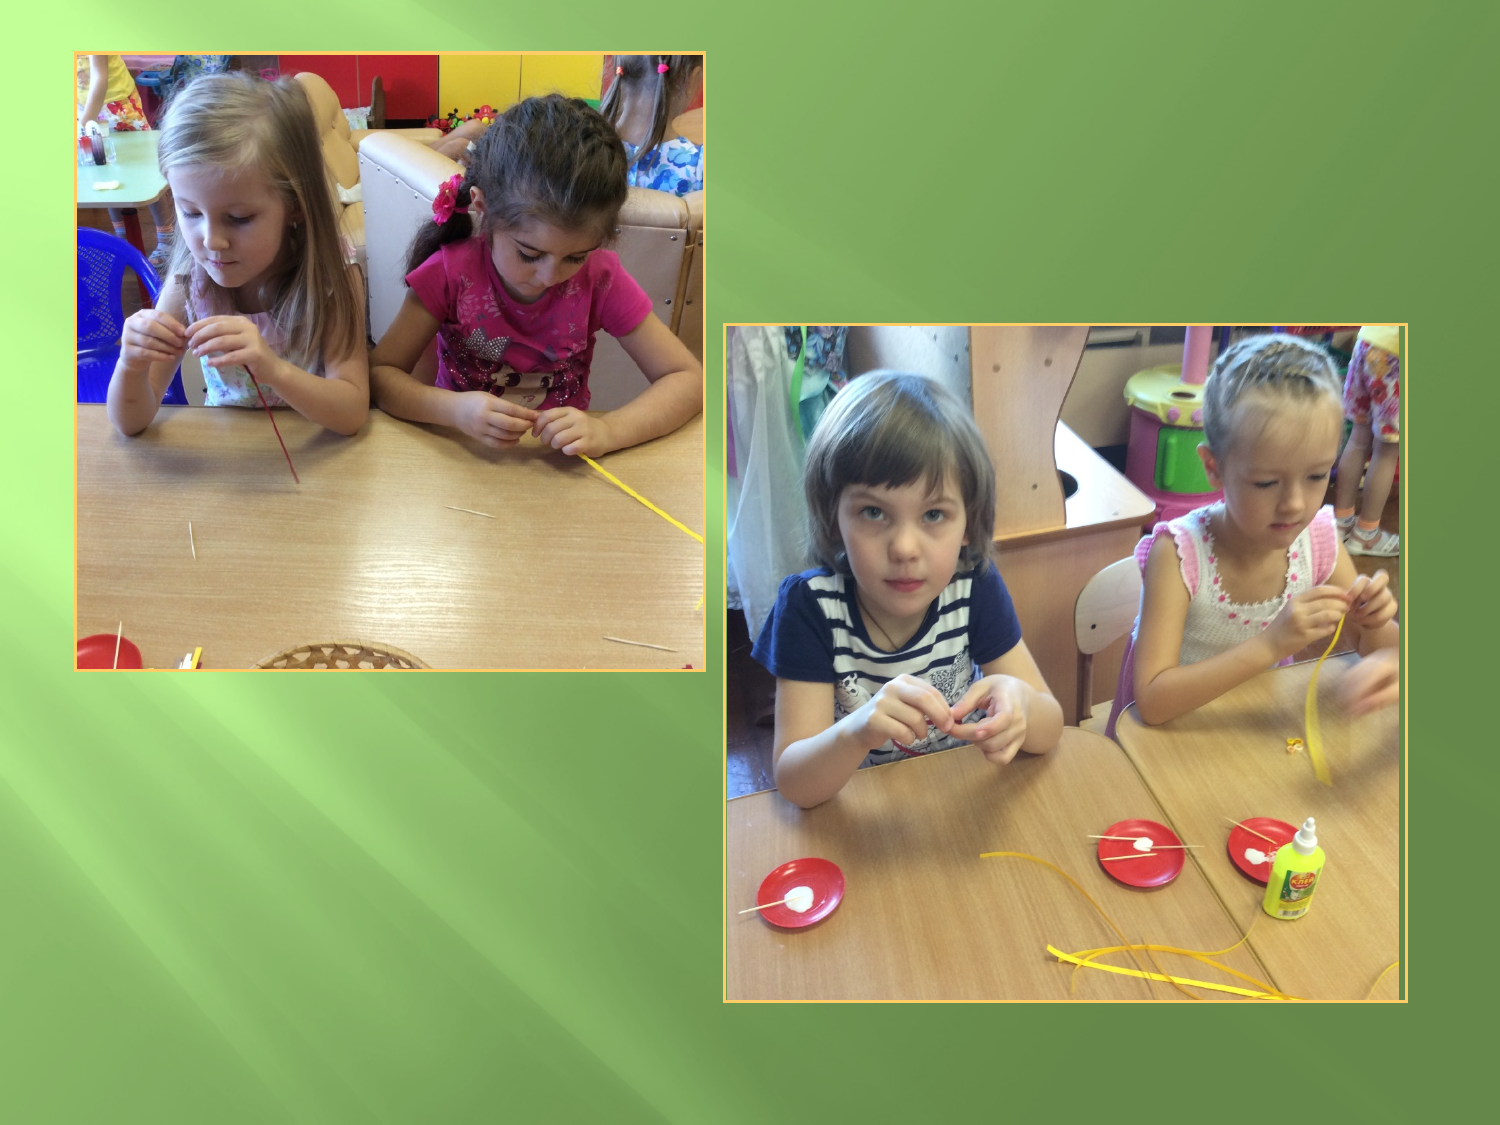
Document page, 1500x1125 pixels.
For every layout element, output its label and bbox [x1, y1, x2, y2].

picture [726, 326, 1406, 1000]
picture [76, 54, 703, 670]
